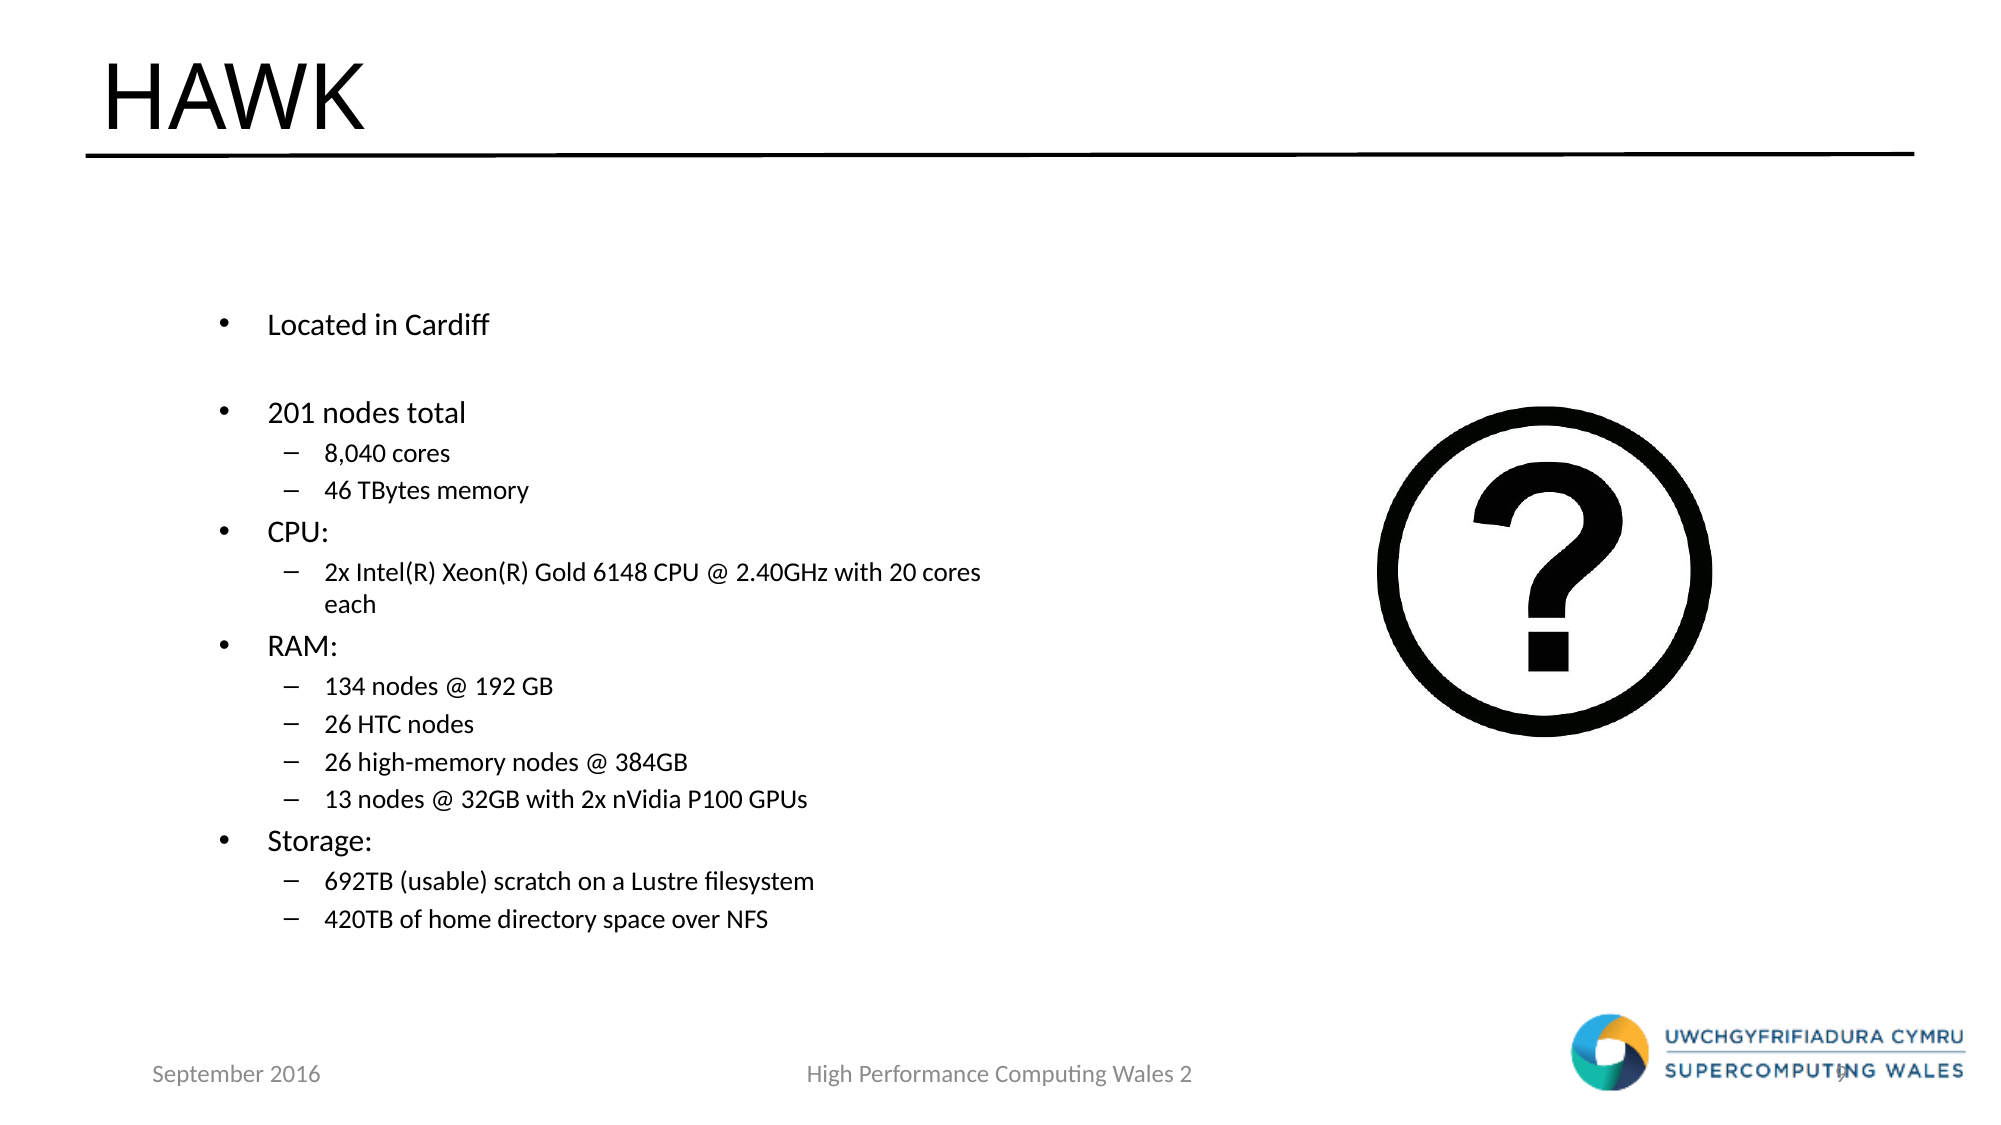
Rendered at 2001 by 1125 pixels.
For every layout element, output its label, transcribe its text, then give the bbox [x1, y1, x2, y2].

slide_number 9 [1412, 1042, 1863, 1103]
text_box Located in Cardiff 201 nodes total 8,040 cores 46 TBytes memory CPU: 2x Intel(R) Xeon(R) Gold 6148 CPU @ 2.40GHz with 20 cores each RAM: 134 nodes @ 192 GB 26 HTC nodes 26 high-memory nodes @ 384GB 13 nodes @ 32GB with 2x nVidia P100 GPUs Storage: 692TB (usable) scratch on a Lustre filesystem 420TB of home directory space over NFS [203, 296, 1045, 942]
text_box HAWK [85, 22, 1436, 153]
picture [1563, 999, 1980, 1105]
text_box HAWK [85, 157, 1436, 163]
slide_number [137, 1042, 588, 1103]
picture [1346, 385, 1734, 773]
footer High Performance Computing Wales 2 [662, 1042, 1338, 1103]
